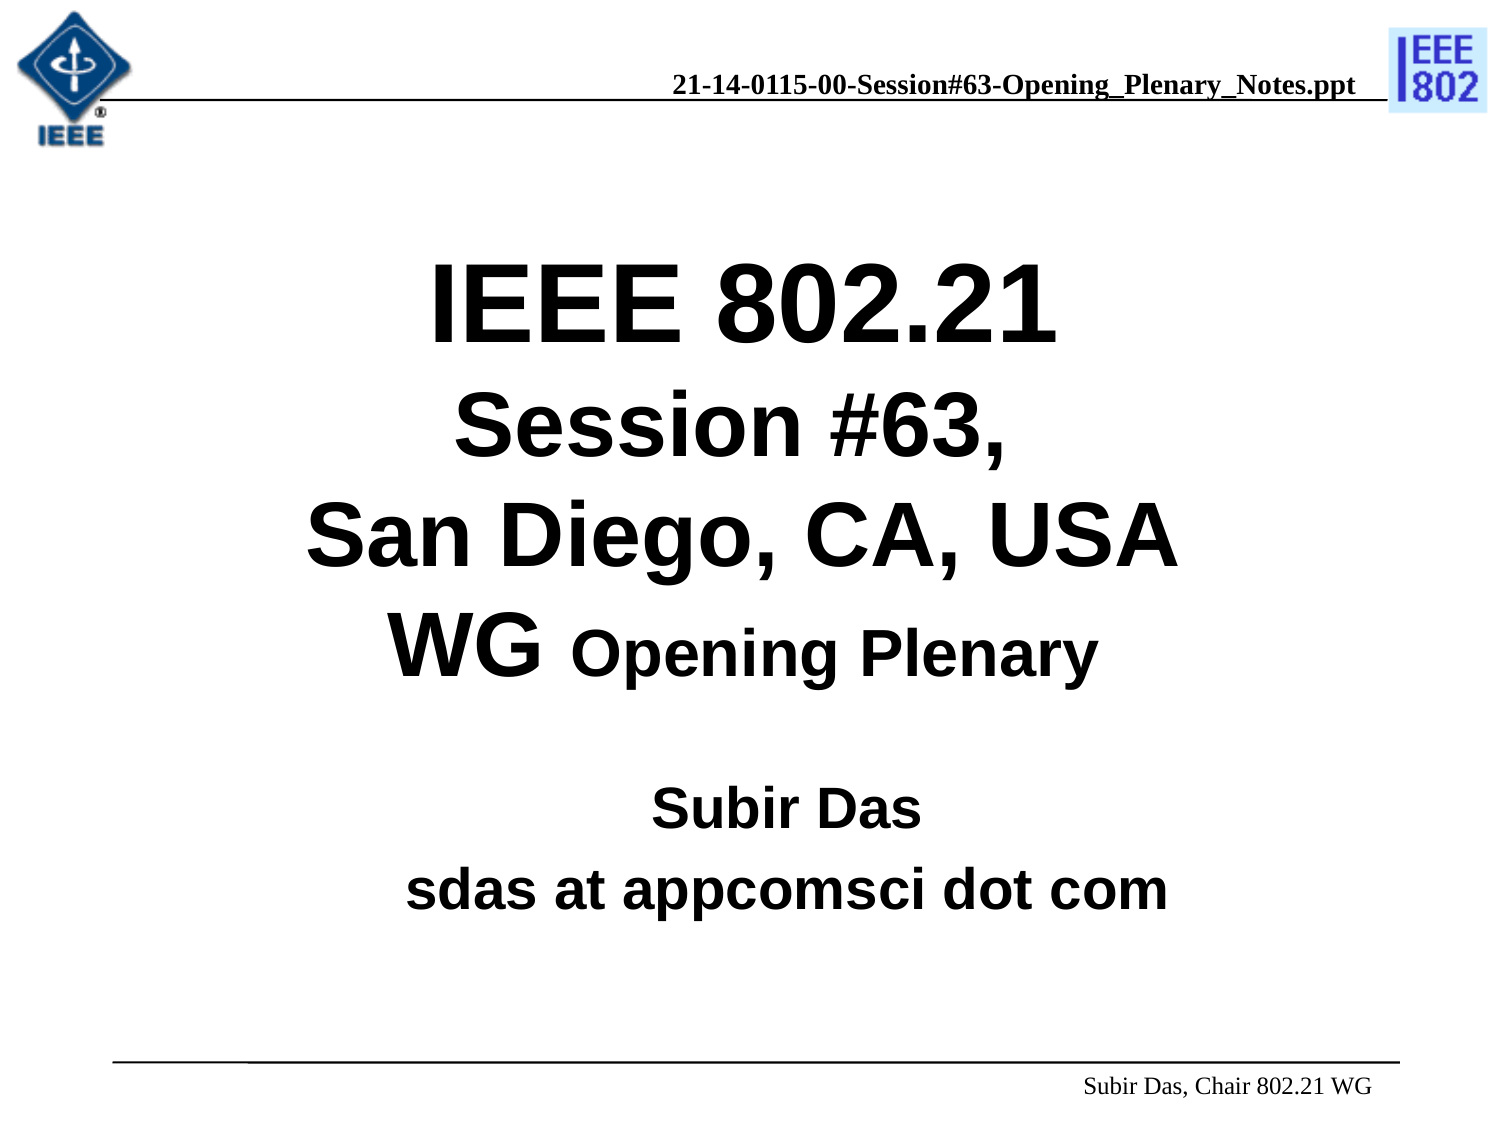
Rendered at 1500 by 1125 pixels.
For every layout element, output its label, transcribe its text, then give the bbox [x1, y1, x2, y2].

text_box Subir Das, Chair 802.21 WG [1037, 1062, 1413, 1125]
title IEEE 802.21 Session #63, San Diego, CA, USA WG Opening Plenary [99, 174, 1388, 751]
picture [12, 9, 137, 150]
picture [1374, 9, 1499, 138]
subtitle Subir Das sdas at appcomsci dot com [224, 762, 1351, 938]
